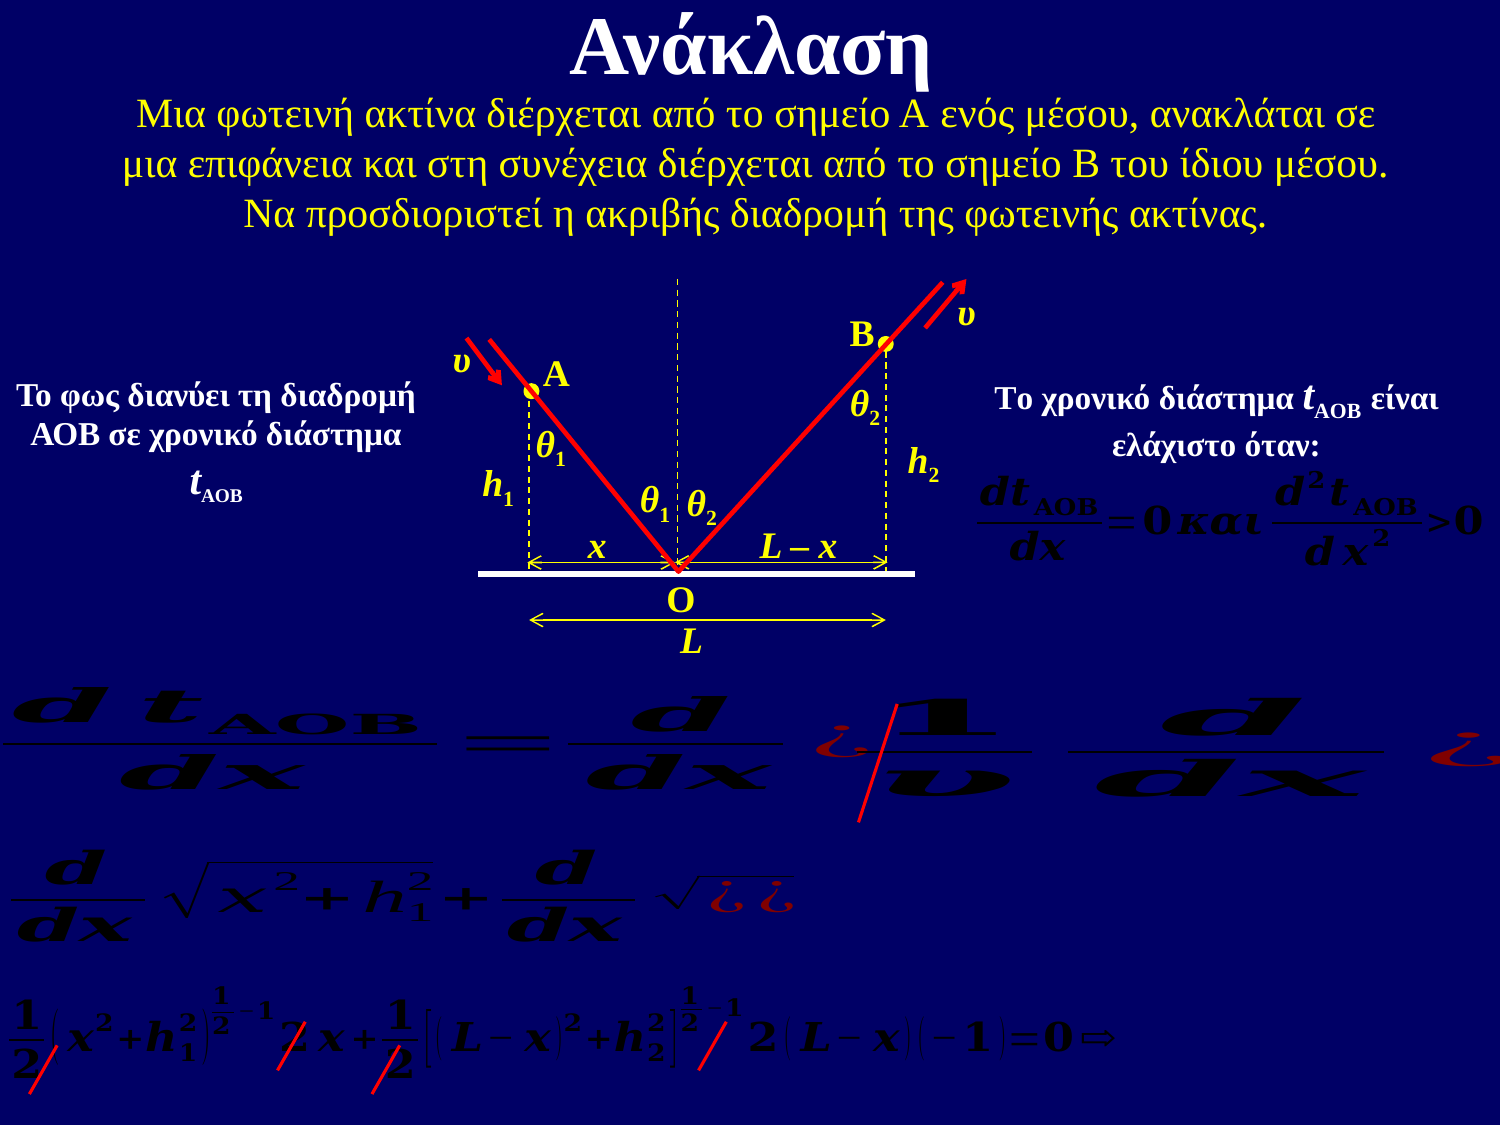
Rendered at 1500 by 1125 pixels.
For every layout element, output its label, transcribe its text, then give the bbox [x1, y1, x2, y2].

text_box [466, 637, 956, 669]
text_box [858, 703, 898, 823]
text_box Μια φωτεινή ακτίνα διέρχεται από το σημείο Α ενός μέσου, ανακλάται σε μια επιφάνεια και στη συνέχεια διέρχεται από το σημείο Β του ίδιου μέσου. Να προσδιοριστεί η ακριβής διαδρομή της φωτεινής ακτίνας. [88, 78, 1424, 243]
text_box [962, 360, 1485, 575]
text_box Ανάκλαση [76, 0, 1427, 102]
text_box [437, 278, 992, 629]
text_box Το φως διανύει τη διαδρομή ΑΟΒ σε χρονικό διάστημα tAOB [0, 365, 432, 514]
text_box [29, 1021, 727, 1095]
